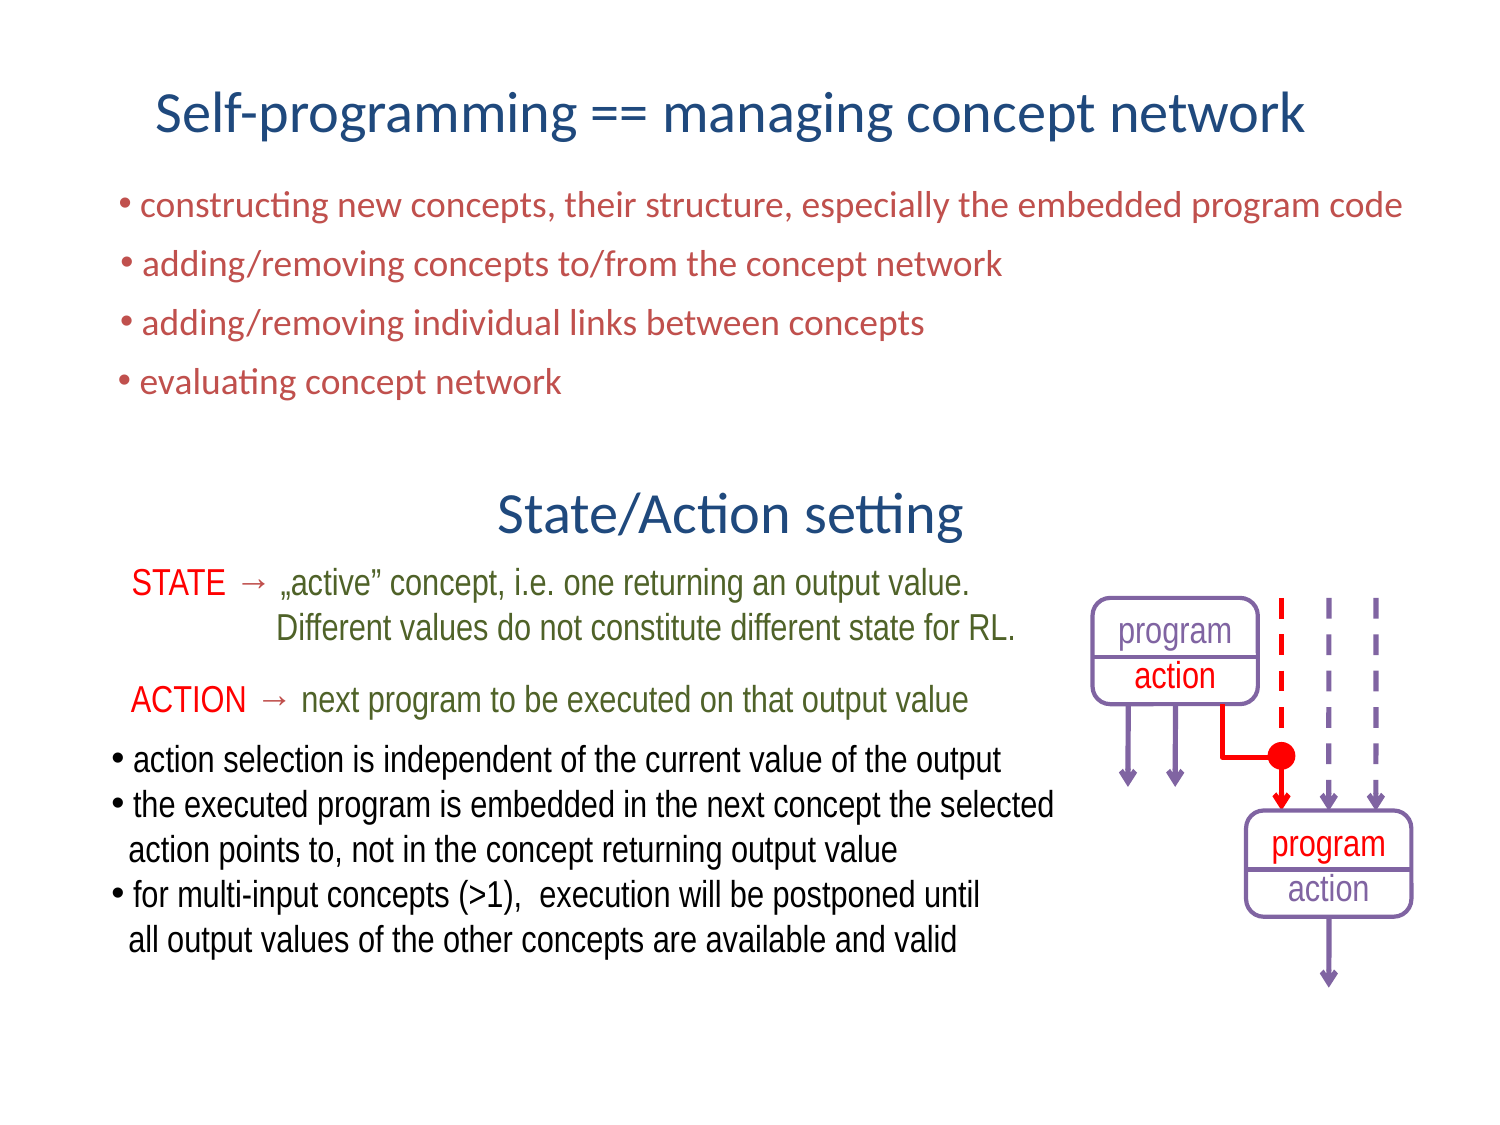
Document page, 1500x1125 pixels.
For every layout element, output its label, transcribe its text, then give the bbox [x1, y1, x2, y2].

text_box constructing new concepts, their structure, especially the embedded program code [103, 172, 1420, 233]
text_box State/Action setting [482, 468, 979, 550]
text_box program action [1243, 808, 1414, 919]
text_box action selection is independent of the current value of the output the executed program is embedded in the next concept the selected action points to, not in the concept returning output value for multi-input concepts (>1), execution will be postponed until all output values of the other concepts are available and valid [96, 727, 1070, 968]
text_box evaluating concept network [103, 349, 578, 410]
text_box adding/removing concepts to/from the concept network [105, 231, 1019, 292]
text_box Self-programming == managing concept network [140, 66, 1322, 152]
text_box ACTION → next program to be executed on that output value [107, 667, 984, 727]
text_box program action [1090, 595, 1260, 707]
text_box adding/removing individual links between concepts [105, 290, 941, 351]
text_box STATE → „active” concept, i.e. one returning an output value. Different values do not constitute different state for RL. [108, 550, 1031, 656]
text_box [1198, 727, 1306, 788]
